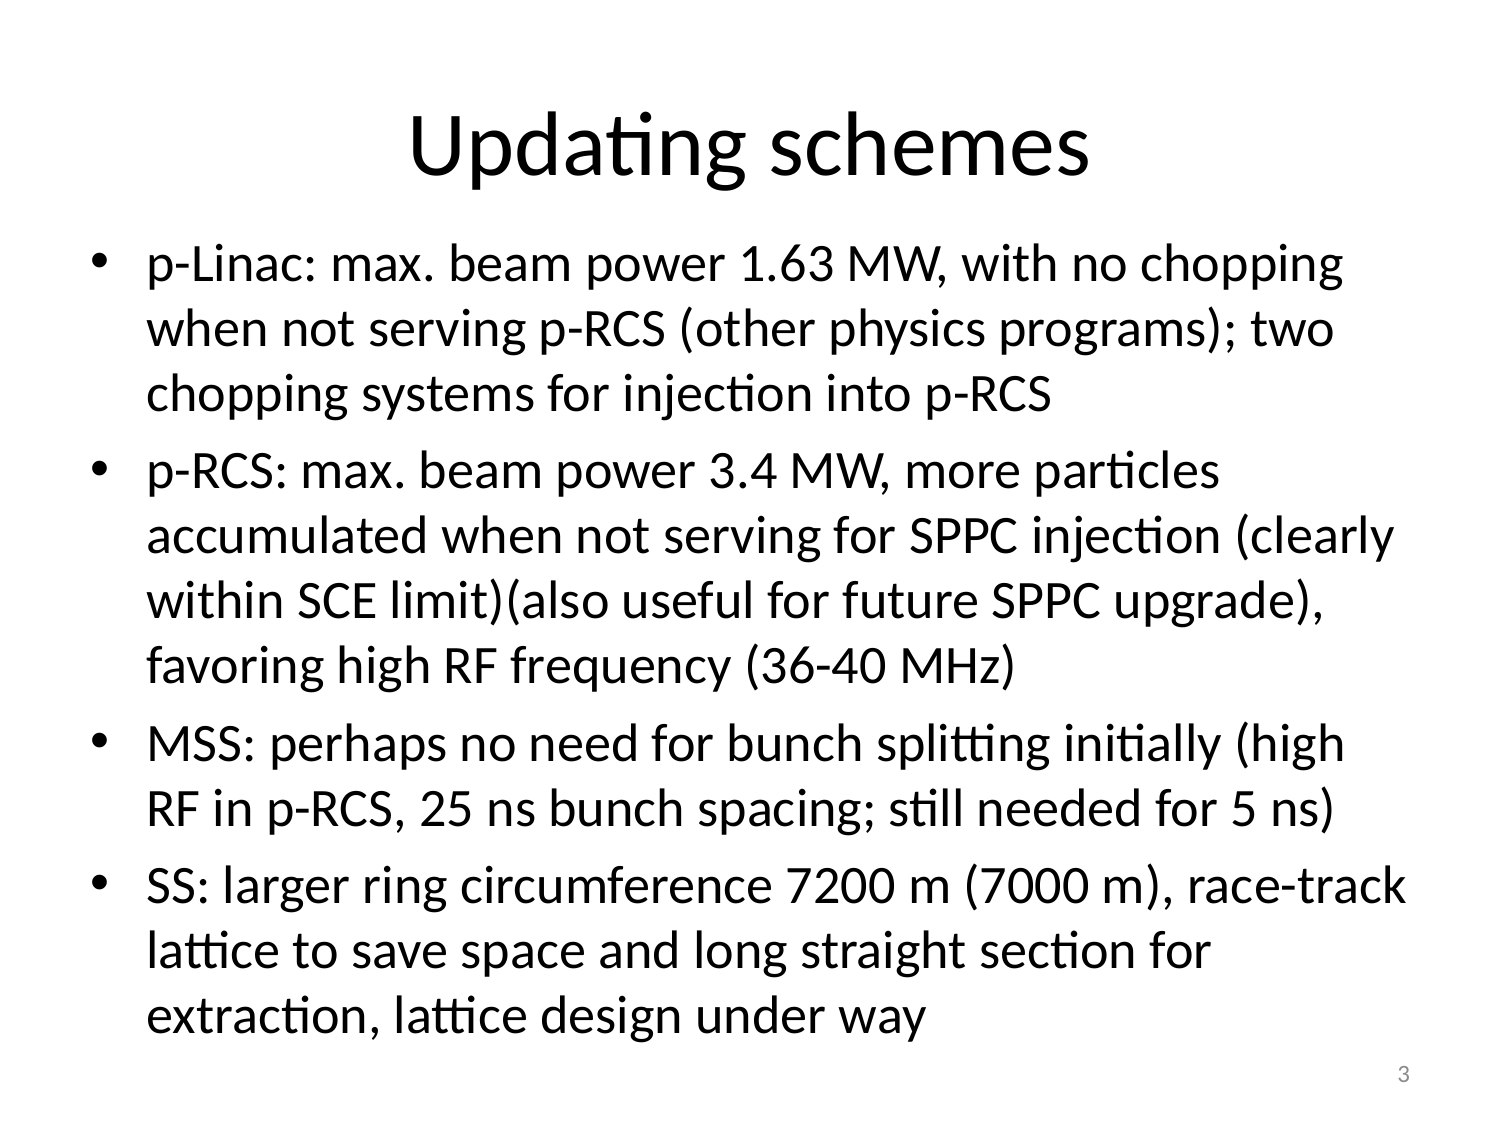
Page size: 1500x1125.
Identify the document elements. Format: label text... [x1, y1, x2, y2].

slide_number 3 [1074, 1042, 1425, 1103]
list p-Linac: max. beam power 1.63 MW, with no chopping when not serving p-RCS (other physics programs); two chopping systems for injection into p-RCS p-RCS: max. beam power 3.4 MW, more particles accumulated when not serving for SPPC injection (clearly within SCE limit)(also useful for future SPPC upgrade), favoring high RF frequency (36-40 MHz) MSS: perhaps no need for bunch splitting initially (high RF in p-RCS, 25 ns bunch spacing; still needed for 5 ns) SS: larger ring circumference 7200 m (7000 m), race-track lattice to save space and long straight section for extraction, lattice design under way [75, 219, 1425, 1035]
title Updating schemes [75, 45, 1425, 219]
